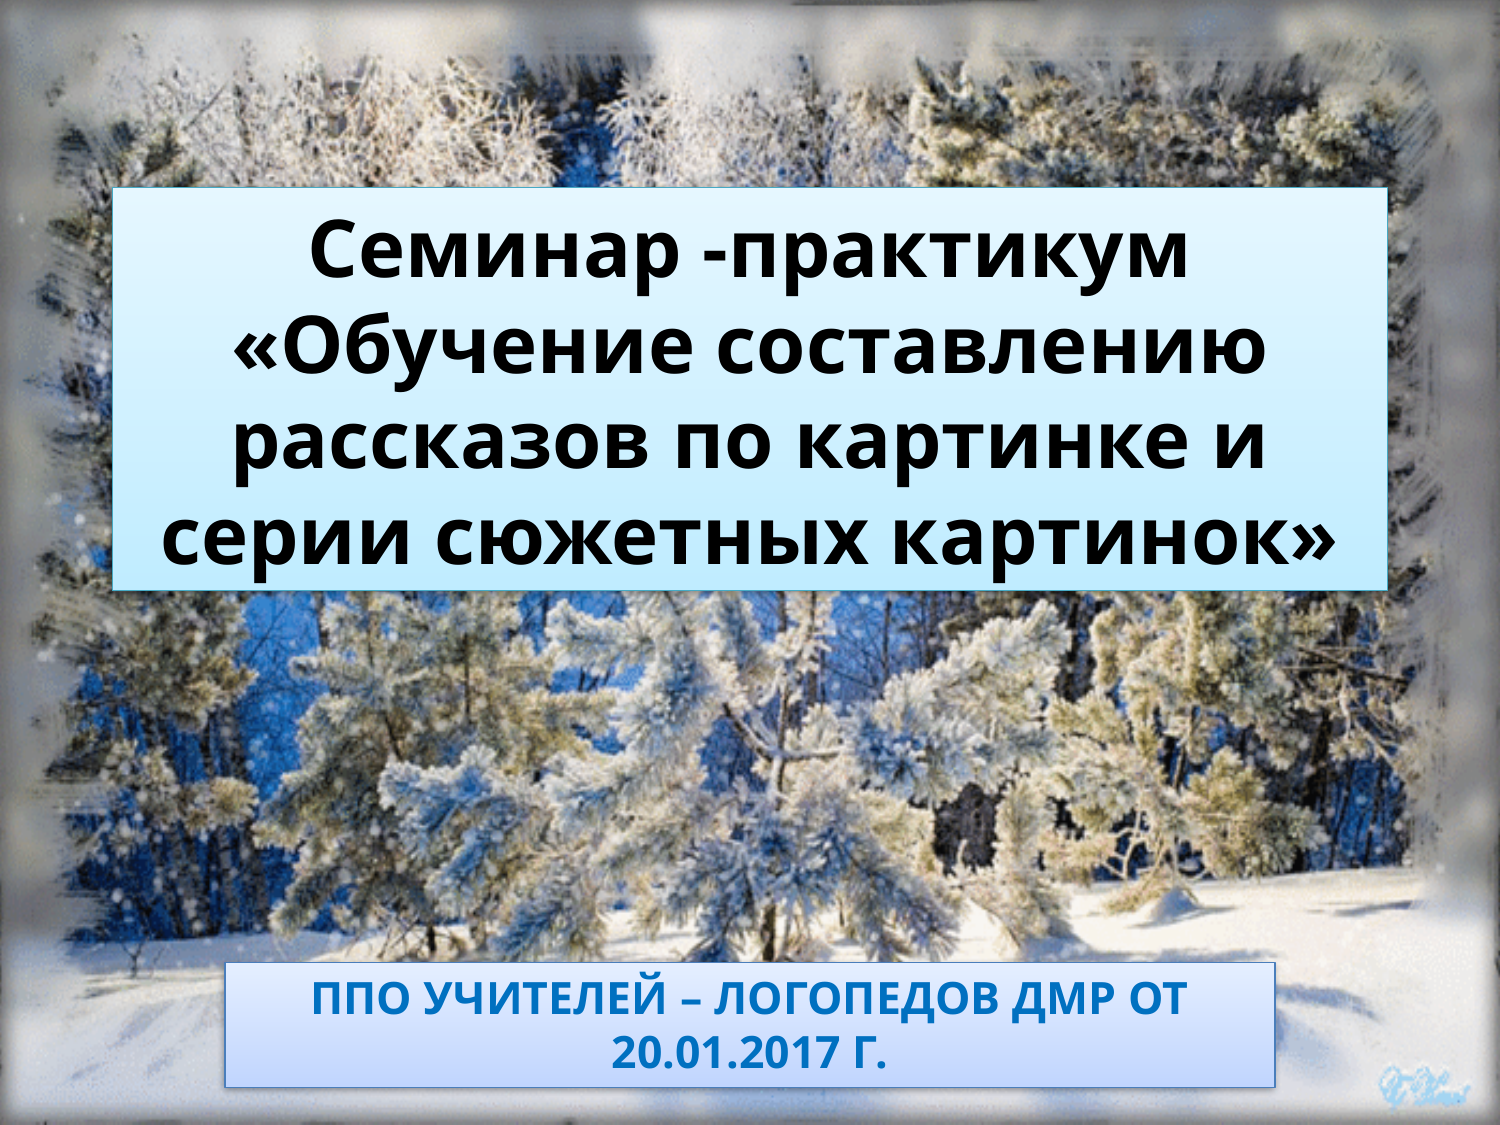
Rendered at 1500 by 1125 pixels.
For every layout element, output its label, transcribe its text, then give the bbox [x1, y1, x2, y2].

title Семинар -практикум «Обучение составлению рассказов по картинке и серии сюжетных картинок» [112, 187, 1388, 591]
picture [0, 0, 1500, 1125]
subtitle ППО УЧИТЕЛЕЙ – ЛОГОПЕДОВ ДМР ОТ 20.01.2017 Г. [224, 962, 1276, 1088]
